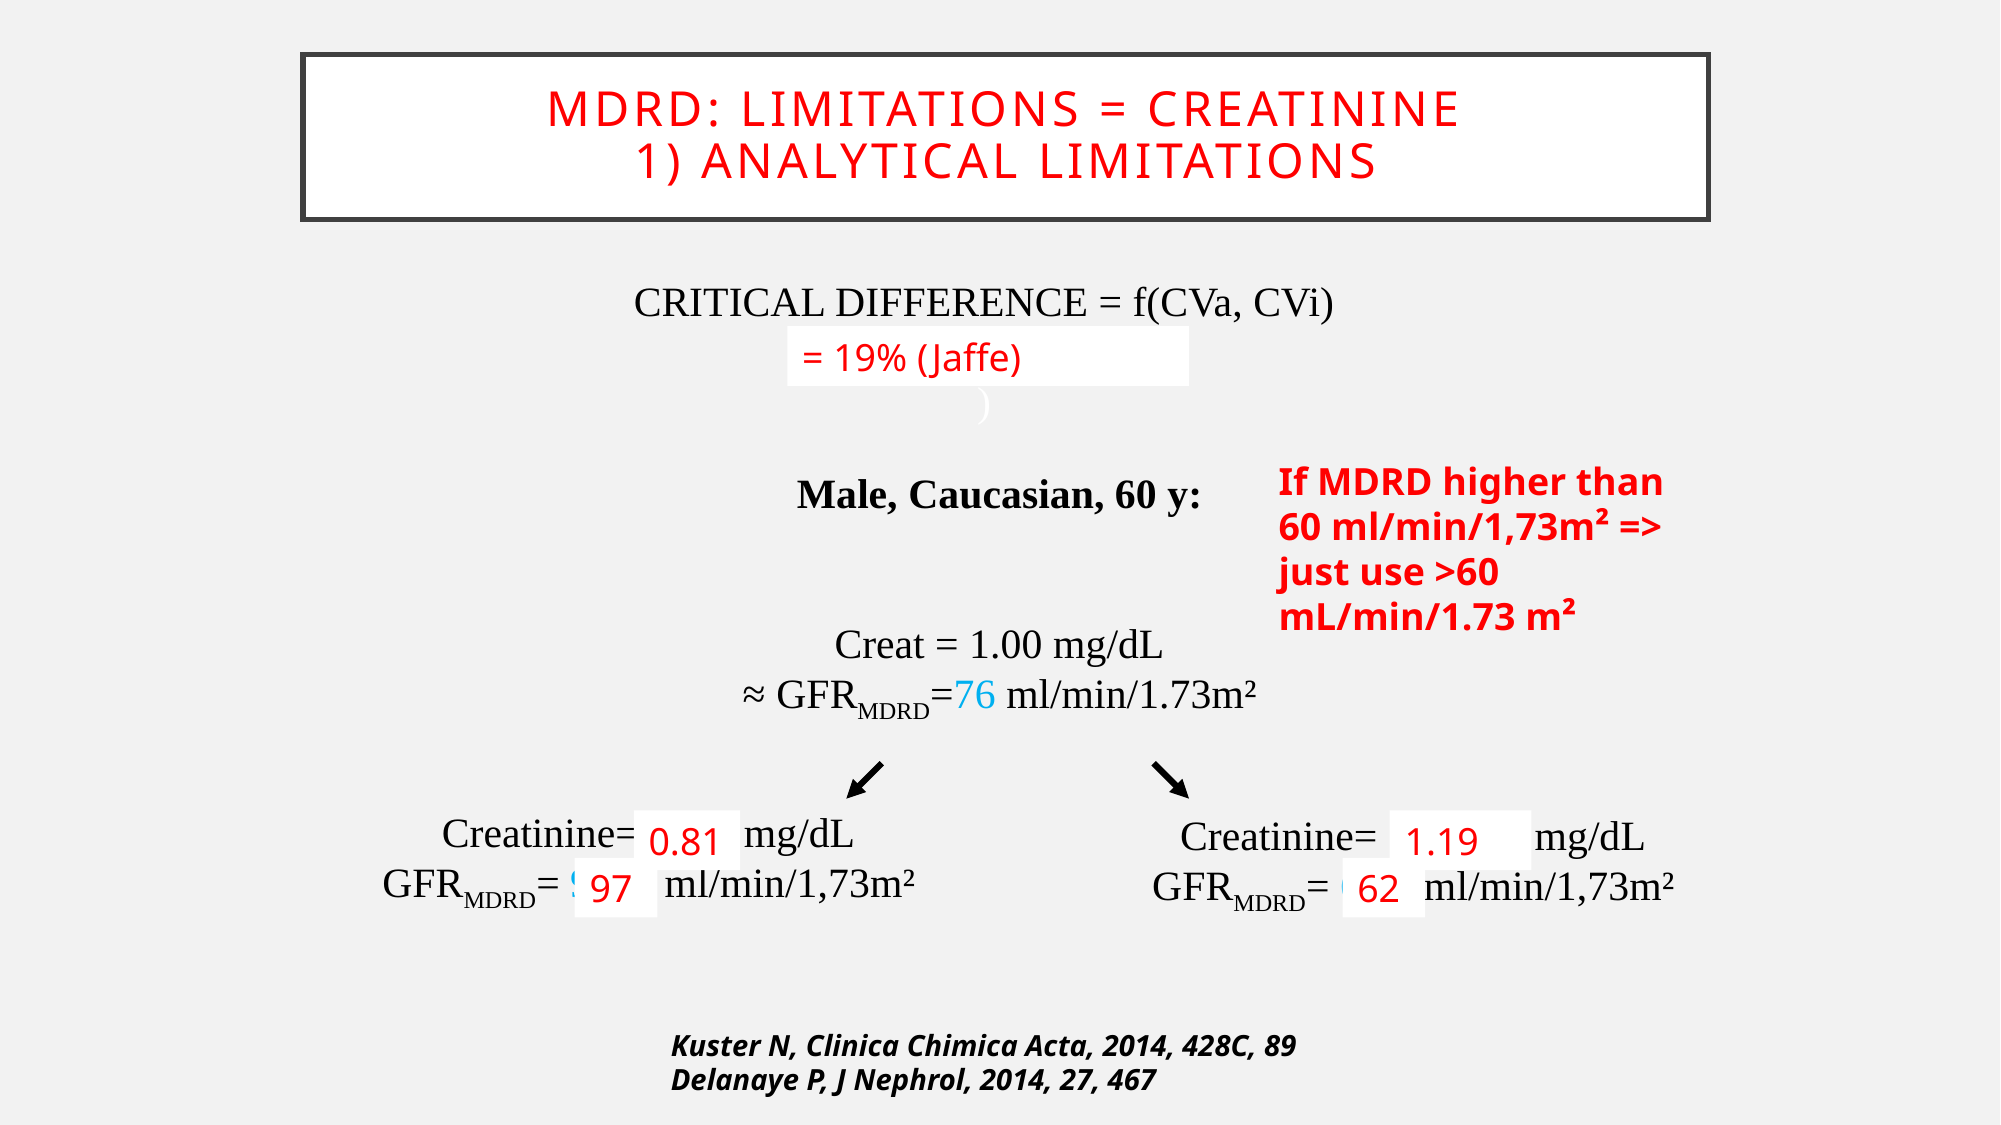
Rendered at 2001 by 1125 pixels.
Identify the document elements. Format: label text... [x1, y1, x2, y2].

title MDRD: limitations = creatinine 1) analytical limitations [300, 52, 1711, 222]
text_box = 19% (Jaffe) [787, 326, 1189, 386]
text_box [1153, 763, 1190, 799]
text_box 62 [1342, 857, 1426, 918]
text_box 97 [574, 857, 658, 918]
text_box [846, 763, 882, 798]
text_box 0.81 [633, 810, 741, 871]
text_box 1.19 [1389, 810, 1532, 871]
text_box CRITICAL DIFFERENCE = f(CVa, CVi) = 13% (enzymatique) ) [618, 267, 1350, 433]
text_box Kuster N, Clinica Chimica Acta, 2014, 428C, 89 Delanaye P, J Nephrol, 2014, 27, 467 [657, 1023, 1471, 1105]
text_box Male, Caucasian, 60 y: Creat = 1.00 mg/dL ≈ GFRMDRD=76 ml/min/1.73m² [456, 459, 1544, 782]
text_box Creatinine= 1,13 mg/dL GFRMDRD= 66 ml/min/1,73m² [1137, 801, 1690, 924]
text_box If MDRD higher than 60 ml/min/1,73m² => just use >60 mL/min/1.73 m² [1263, 450, 1689, 646]
text_box Creatinine= 0.87 mg/dL GFRMDRD= 90 ml/min/1,73m² [367, 798, 931, 921]
